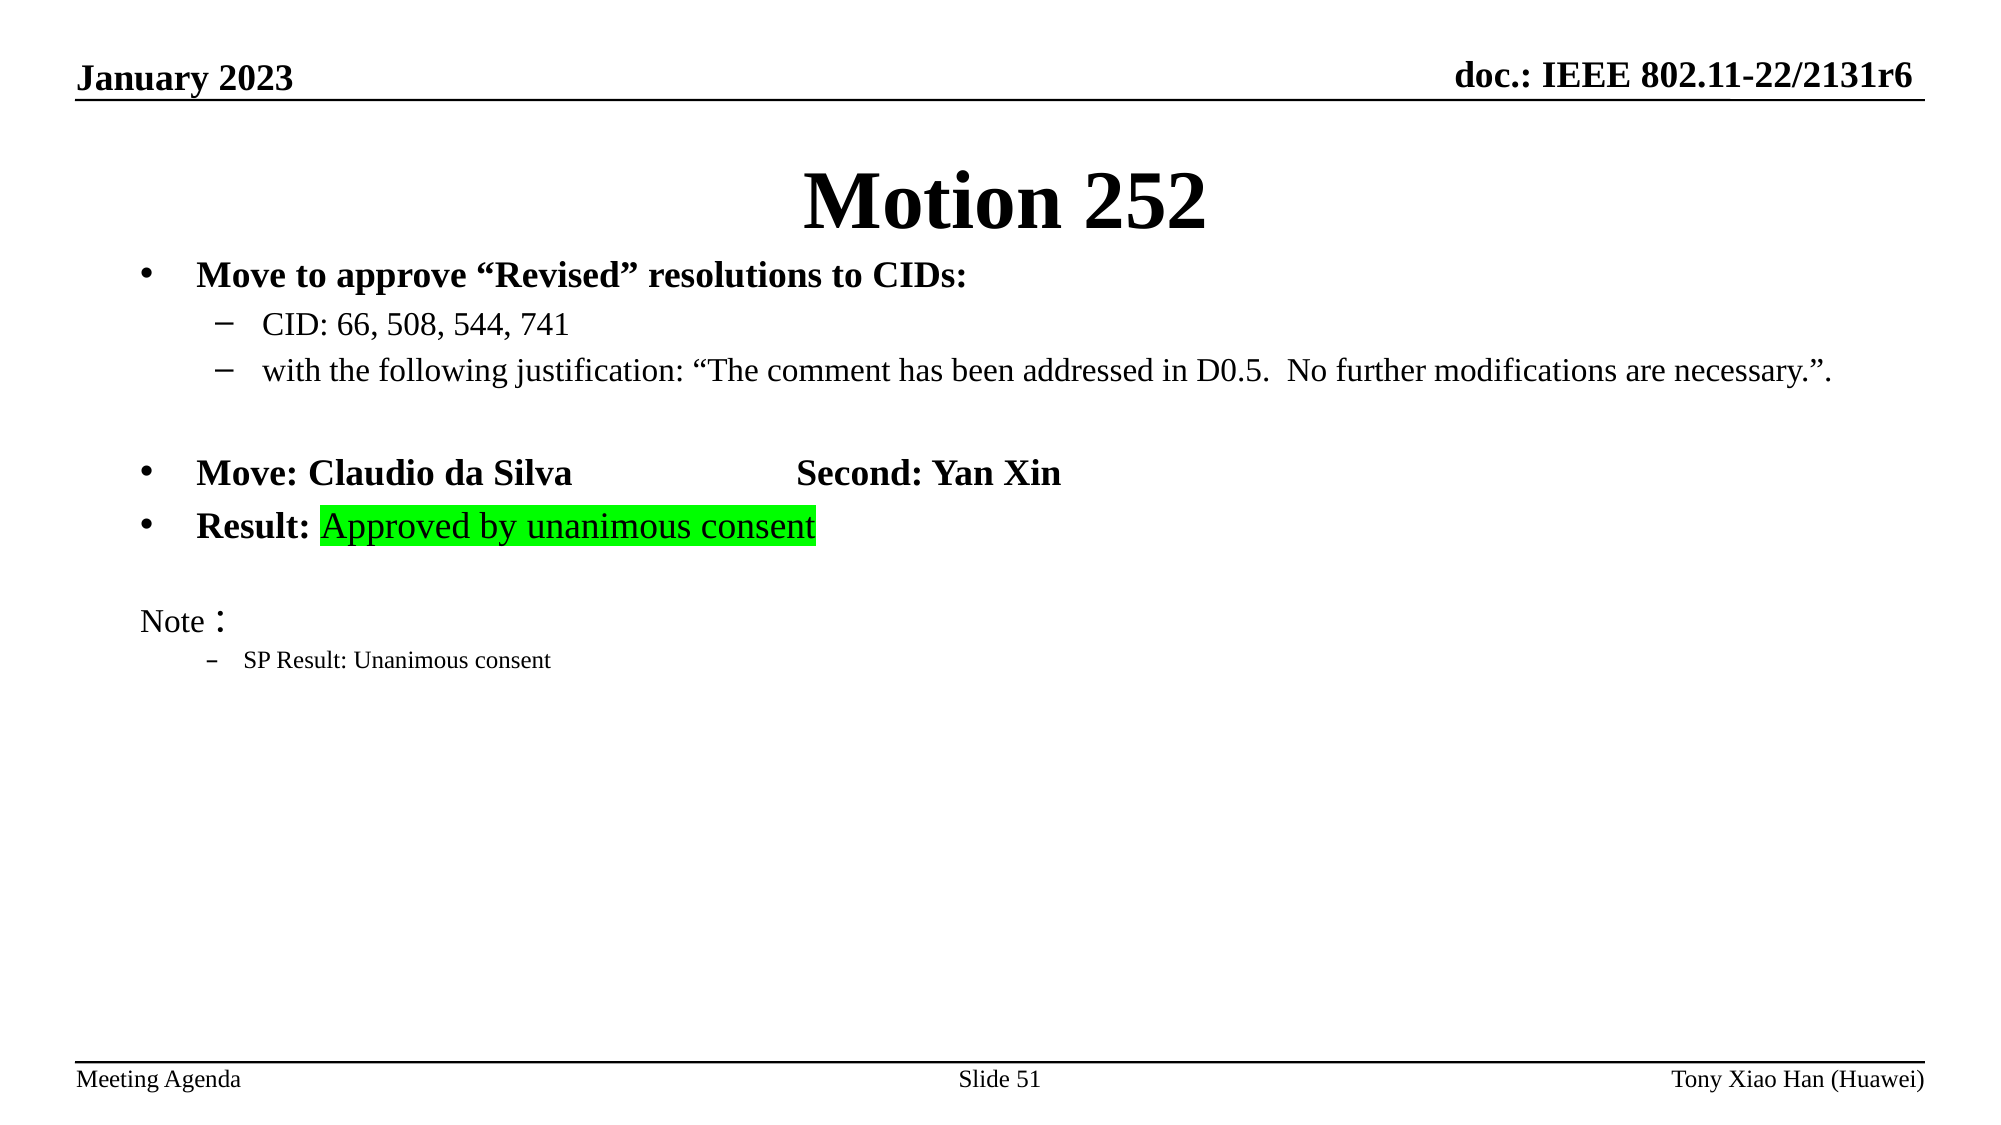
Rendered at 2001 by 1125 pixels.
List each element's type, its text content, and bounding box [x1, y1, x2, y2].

text_box Motion 252 [368, 137, 1644, 212]
text_box Move to approve “Revised” resolutions to CIDs: CID: 66, 508, 544, 741 with the following justification: “The comment has been addressed in D0.5. No further modifications are necessary.”. Move: Claudio da Silva Second: Yan Xin Result: Approved by unanimous consent Note： SP Result: Unanimous consent [125, 212, 1888, 900]
